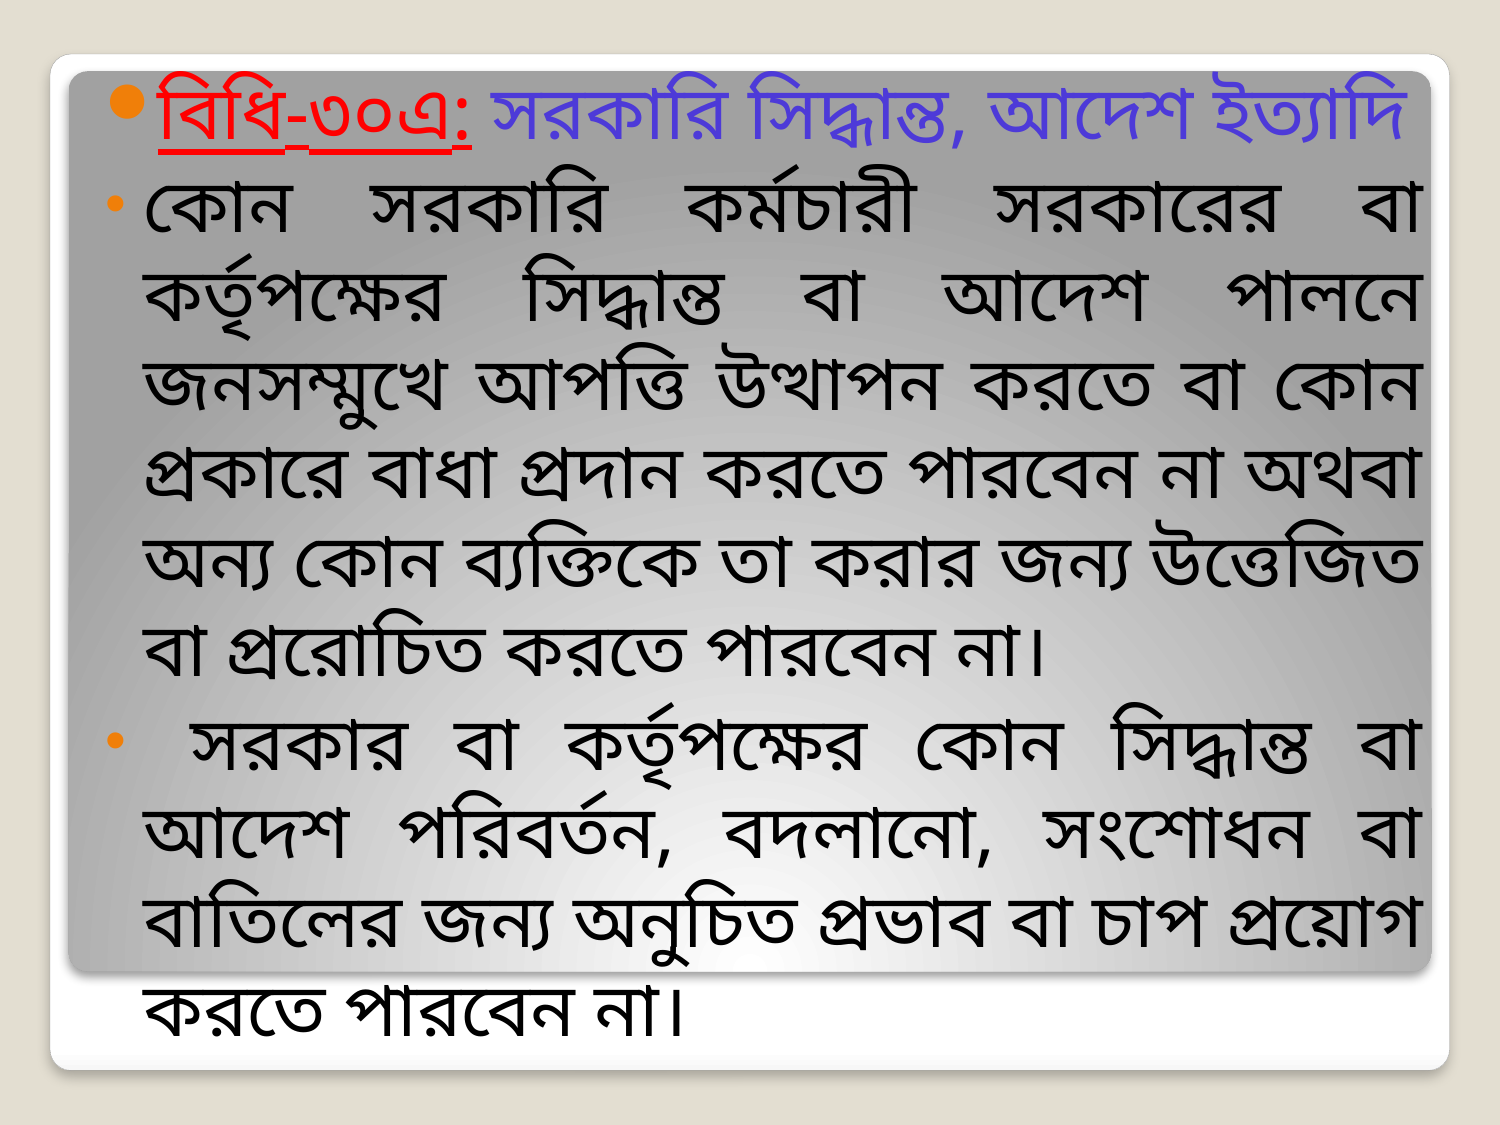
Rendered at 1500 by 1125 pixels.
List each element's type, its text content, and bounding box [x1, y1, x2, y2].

list বিধি-৩০এ: সরকারি সিদ্ধান্ত, আদেশ ইত্যাদি কোন সরকারি কর্মচারী সরকারের বা কর্তৃপক্ষের সিদ্ধান্ত বা আদেশ পালনে জনসম্মুখে আপত্তি উত্থাপন করতে বা কোন প্রকারে বাধা প্রদান করতে পারবেন না অথবা অন্য কোন ব্যক্তিকে তা করার জন্য উত্তেজিত বা প্ররোচিত করতে পারবেন না। সরকার বা কর্তৃপক্ষের কোন সিদ্ধান্ত বা আদেশ পরিবর্তন, বদলানো, সংশোধন বা বাতিলের জন্য অনুচিত প্রভাব বা চাপ প্রয়োগ করতে পারবেন না। [75, 50, 1438, 1075]
